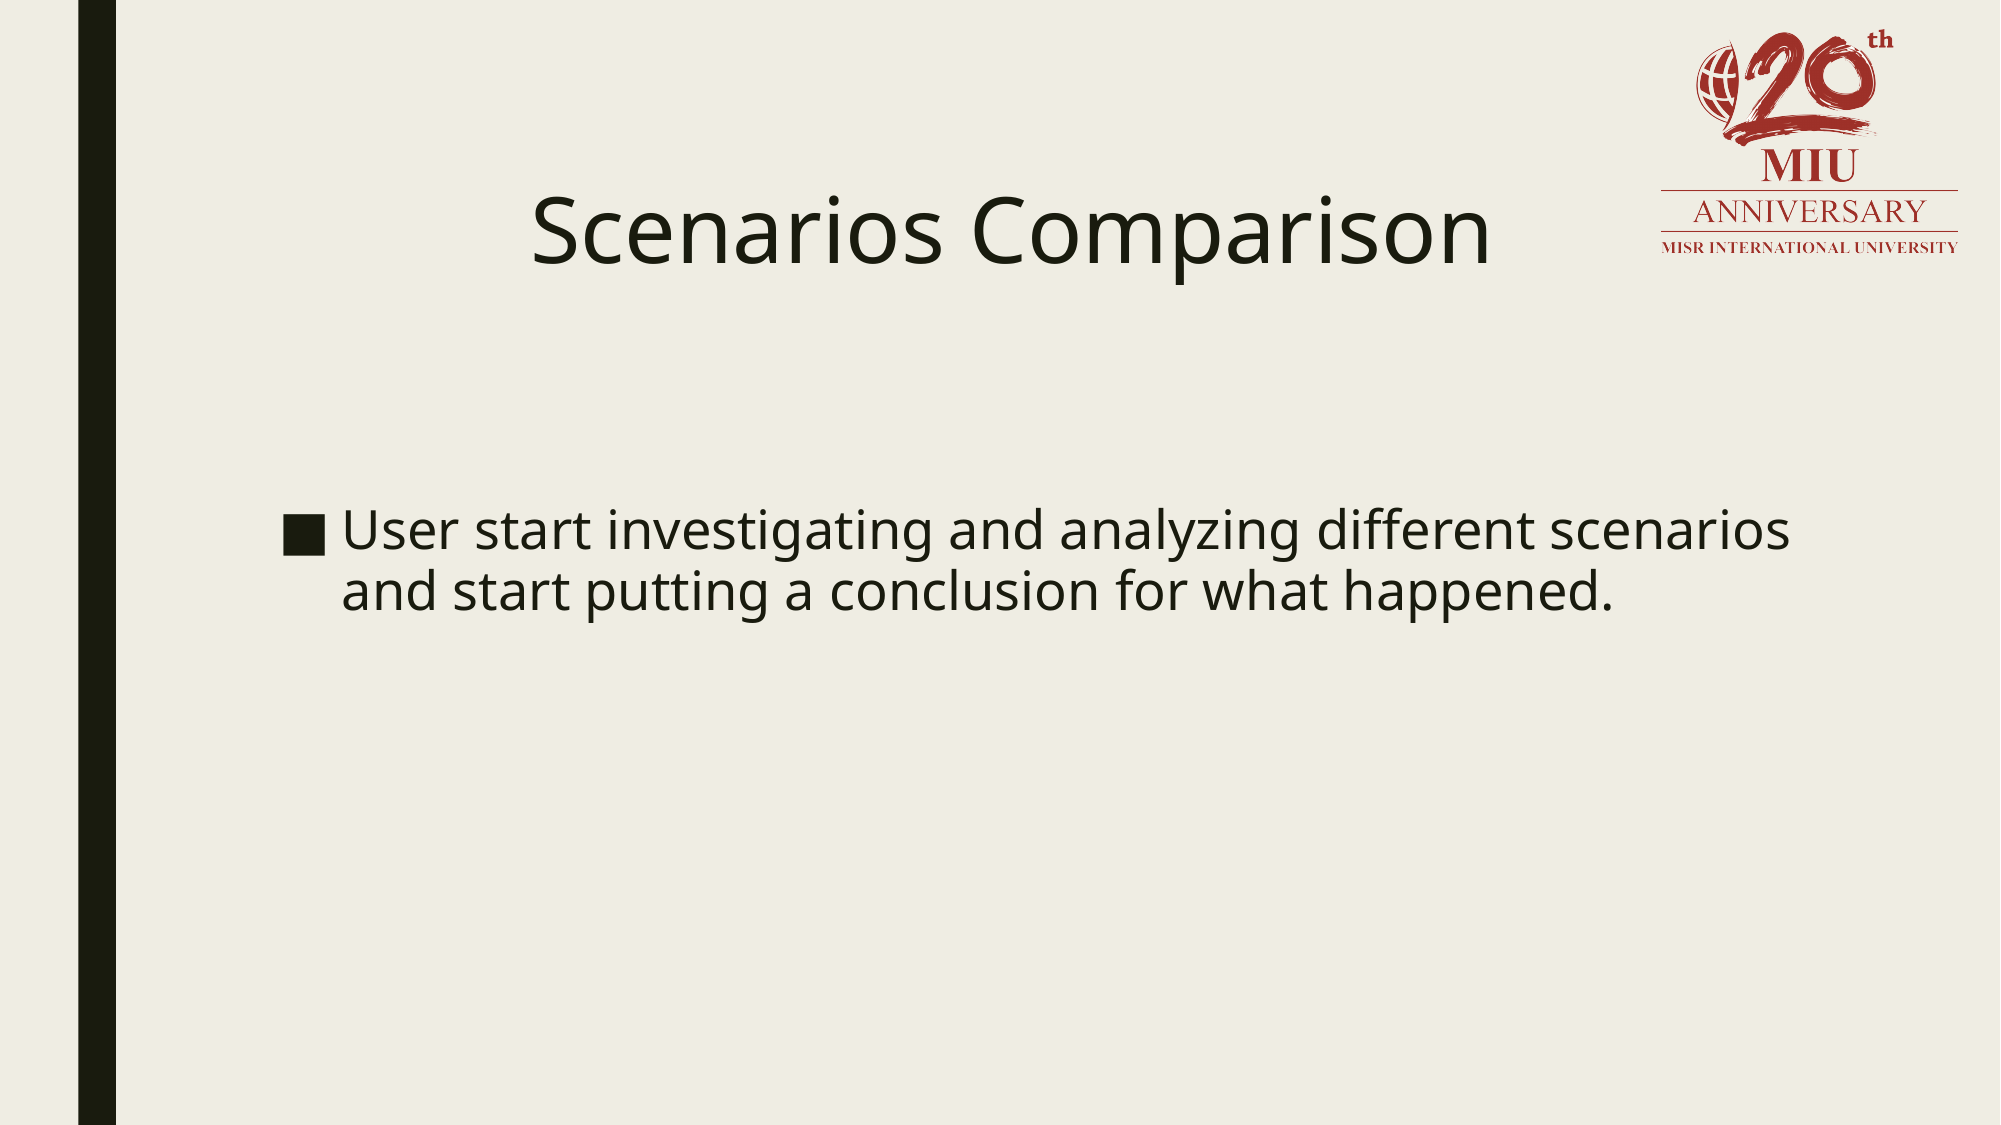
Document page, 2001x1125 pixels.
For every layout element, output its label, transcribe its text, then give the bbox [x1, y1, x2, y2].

list User start investigating and analyzing different scenarios and start putting a conclusion for what happened. [263, 492, 1820, 982]
picture [1661, 29, 1958, 265]
title Scenarios Comparison [225, 112, 1800, 357]
